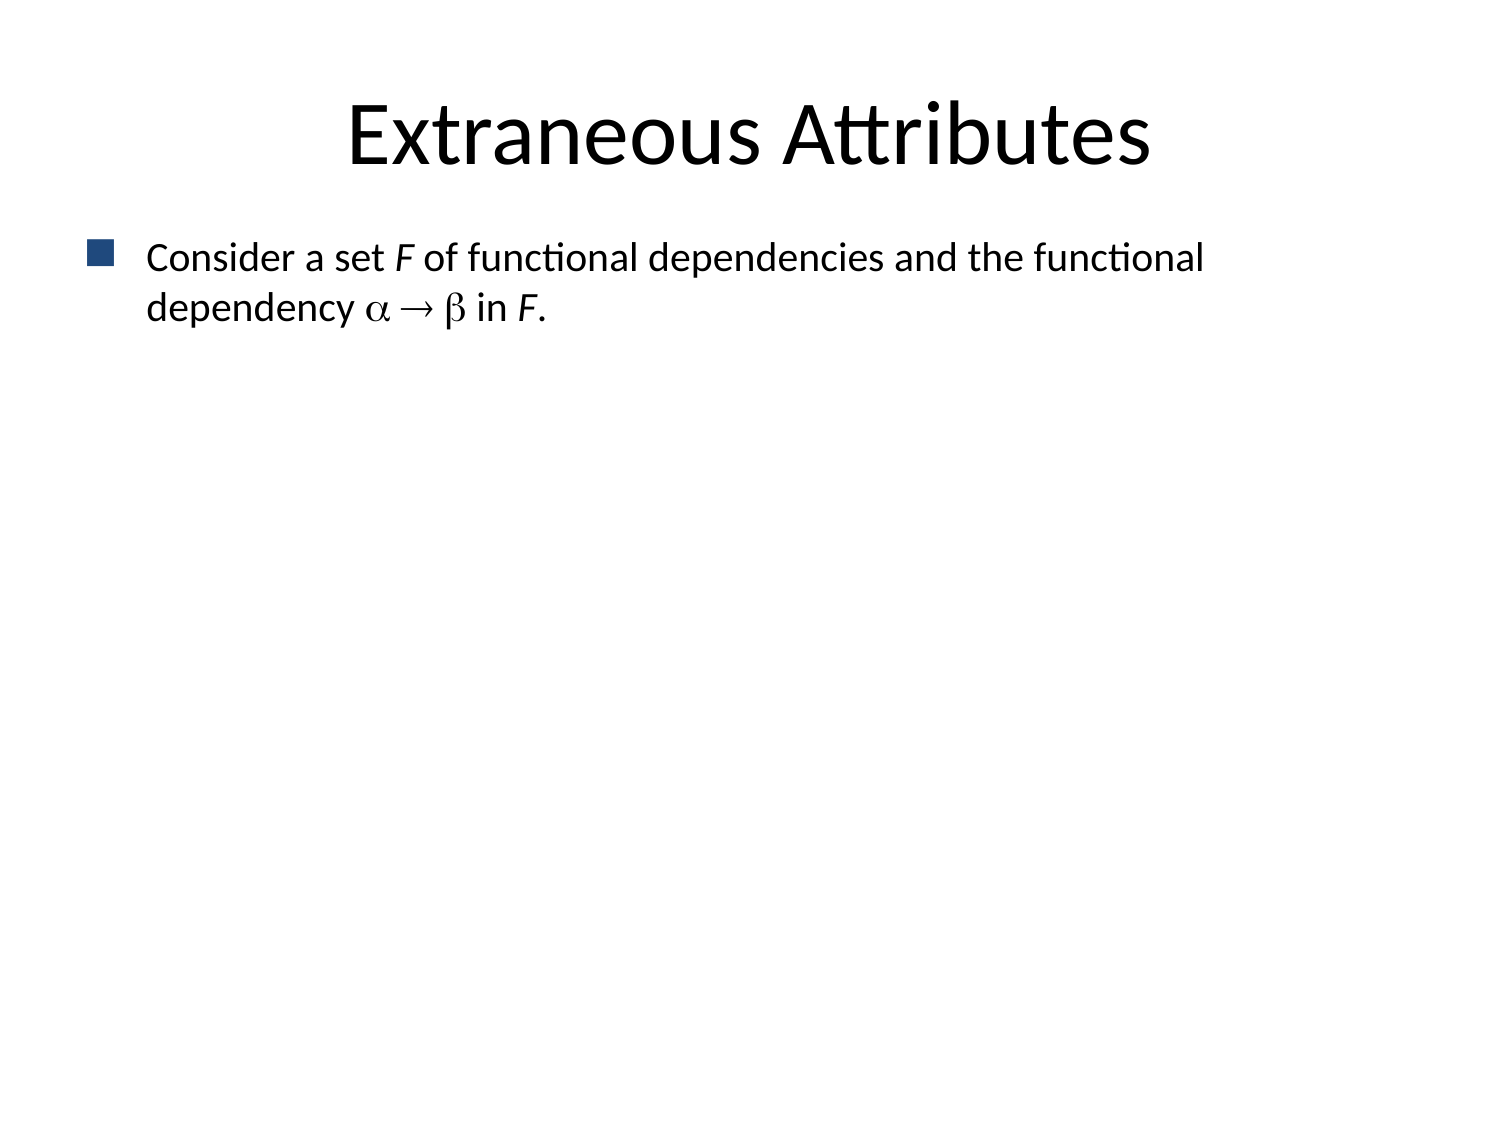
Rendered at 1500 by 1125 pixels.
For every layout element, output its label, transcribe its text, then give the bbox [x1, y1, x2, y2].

title Extraneous Attributes [75, 34, 1425, 221]
list Consider a set F of functional dependencies and the functional dependency    in F. Attribute A is extraneous in  if A   and F logically implies (F – {  })  {( – A)  }. Attribute A is extraneous in  if A   and the set of functional dependencies (F – {  })  { ( – A)} logically implies F. Example: Given F = {A  C, AB  C } B is extraneous in AB  C because {A  C, AB  C} logically implies A  C (I.e. the result of dropping B from AB  C). Example: Given F = {A  C, AB  CD} C is extraneous in AB  CD since AB  C can be inferred even after deleting C [75, 221, 1425, 1078]
